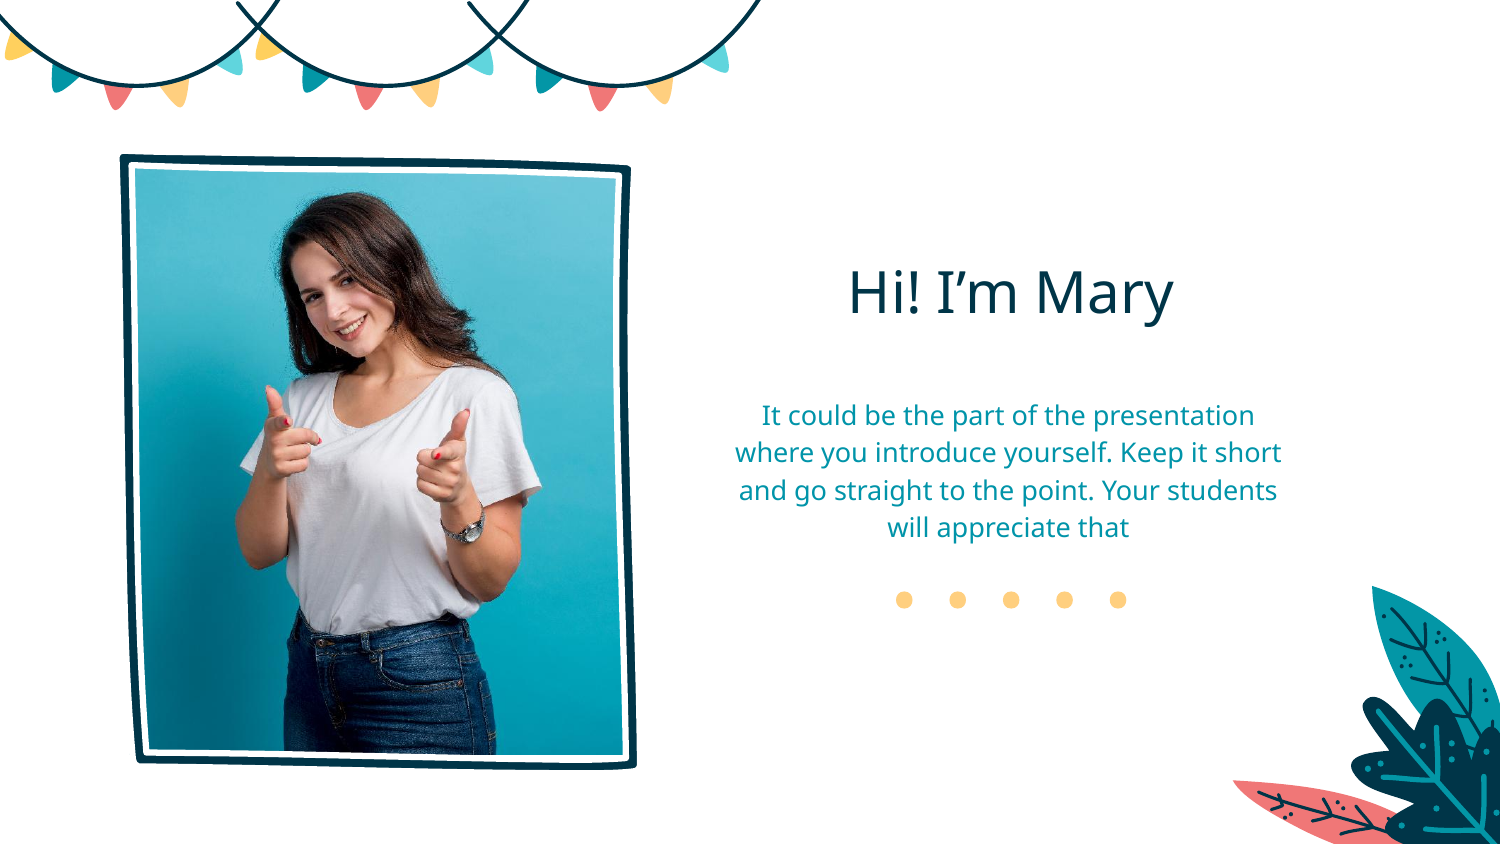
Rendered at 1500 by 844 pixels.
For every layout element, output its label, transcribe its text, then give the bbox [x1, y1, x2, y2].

title Hi! I’m Mary [639, 256, 1383, 324]
picture [129, 163, 627, 762]
text_box [949, 591, 966, 609]
text_box [116, 150, 509, 579]
picture [129, 668, 138, 764]
text_box [1002, 591, 1020, 609]
text_box [631, 163, 635, 271]
text_box [449, 382, 641, 774]
text_box [1056, 591, 1073, 609]
text_box [896, 591, 913, 609]
subtitle It could be the part of the presentation where you introduce yourself. Keep it short and go straight to the point. Your students will appreciate that [719, 378, 1298, 548]
text_box [1109, 591, 1127, 609]
picture [505, 159, 627, 165]
